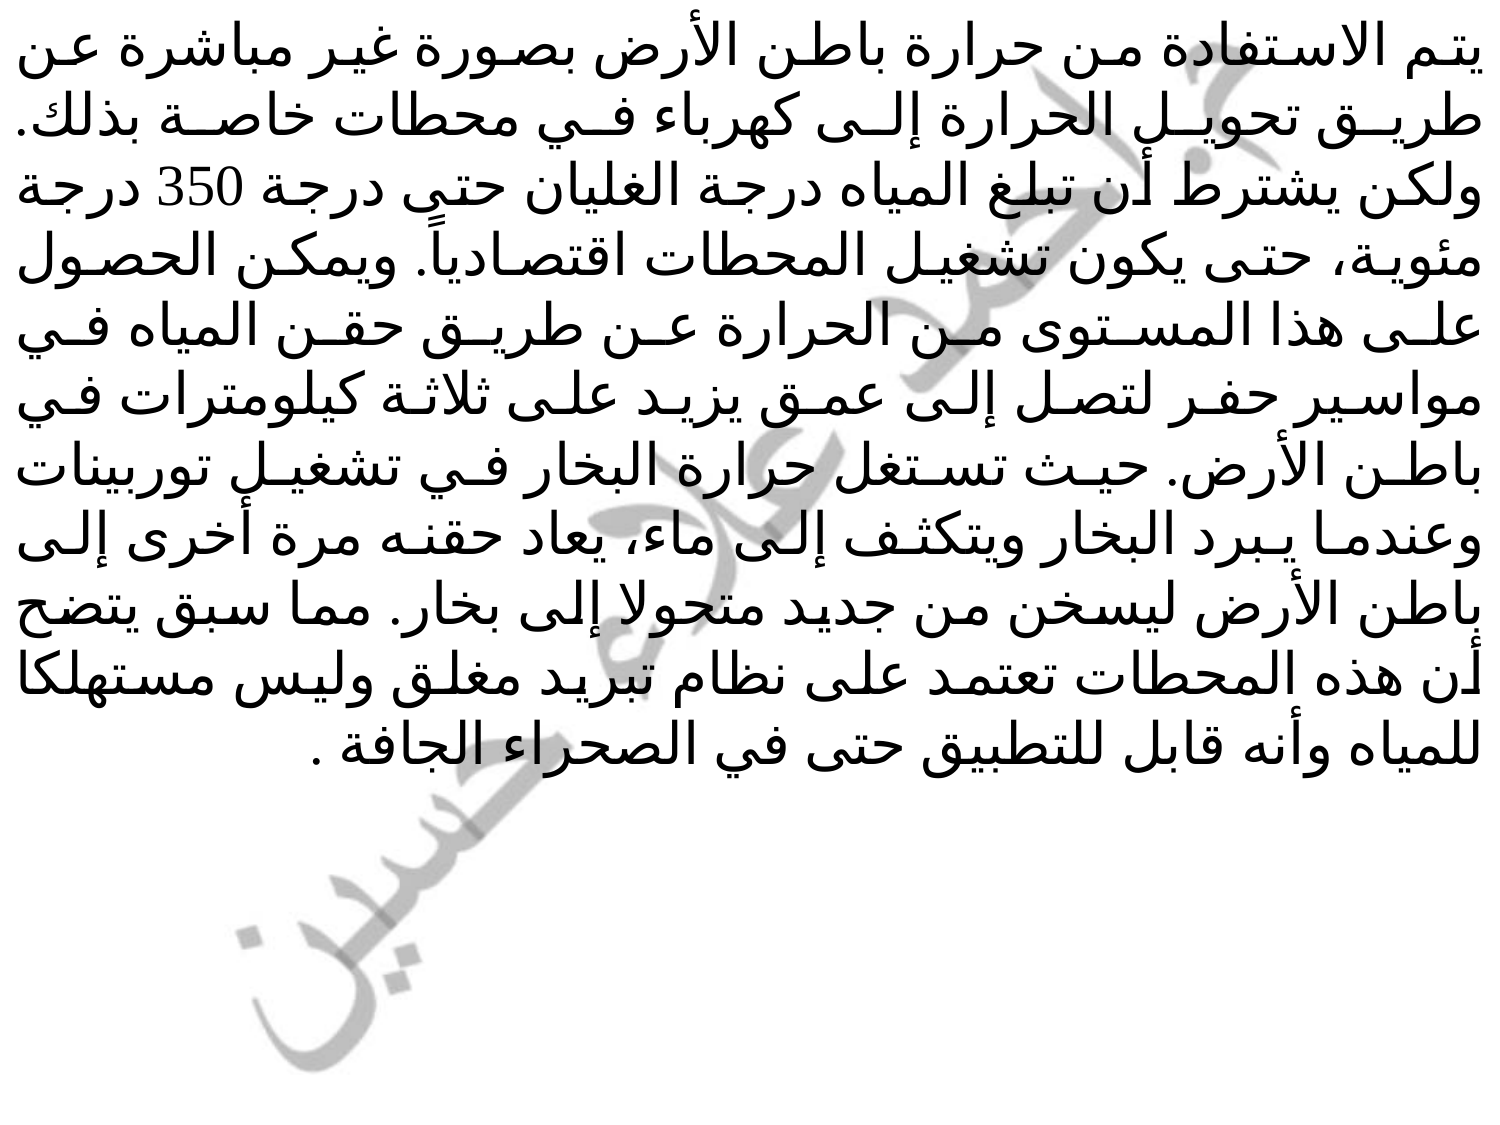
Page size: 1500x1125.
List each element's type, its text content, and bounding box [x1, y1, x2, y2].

subtitle يتم الاستفادة من حرارة باطن الأرض بصورة غير مباشرة عن طريق تحويل الحرارة إلى كهرباء في محطات خاصة بذلك. ولكن يشترط أن تبلغ المياه درجة الغليان حتى درجة 350 درجة مئوية، حتى يكون تشغيل المحطات اقتصادياً. ويمكن الحصول على هذا المستوى من الحرارة عن طريق حقن المياه في مواسير حفر لتصل إلى عمق يزيد على ثلاثة كيلومترات في باطن الأرض. حيث تستغل حرارة البخار في تشغيل توربينات وعندما يبرد البخار ويتكثف إلى ماء، يعاد حقنه مرة أخرى إلى باطن الأرض ليسخن من جديد متحولا إلى بخار. مما سبق يتضح أن هذه المحطات تعتمد على نظام تبريد مغلق وليس مستهلكا للمياه وأنه قابل للتطبيق حتى في الصحراء الجافة . [0, 0, 1500, 1125]
